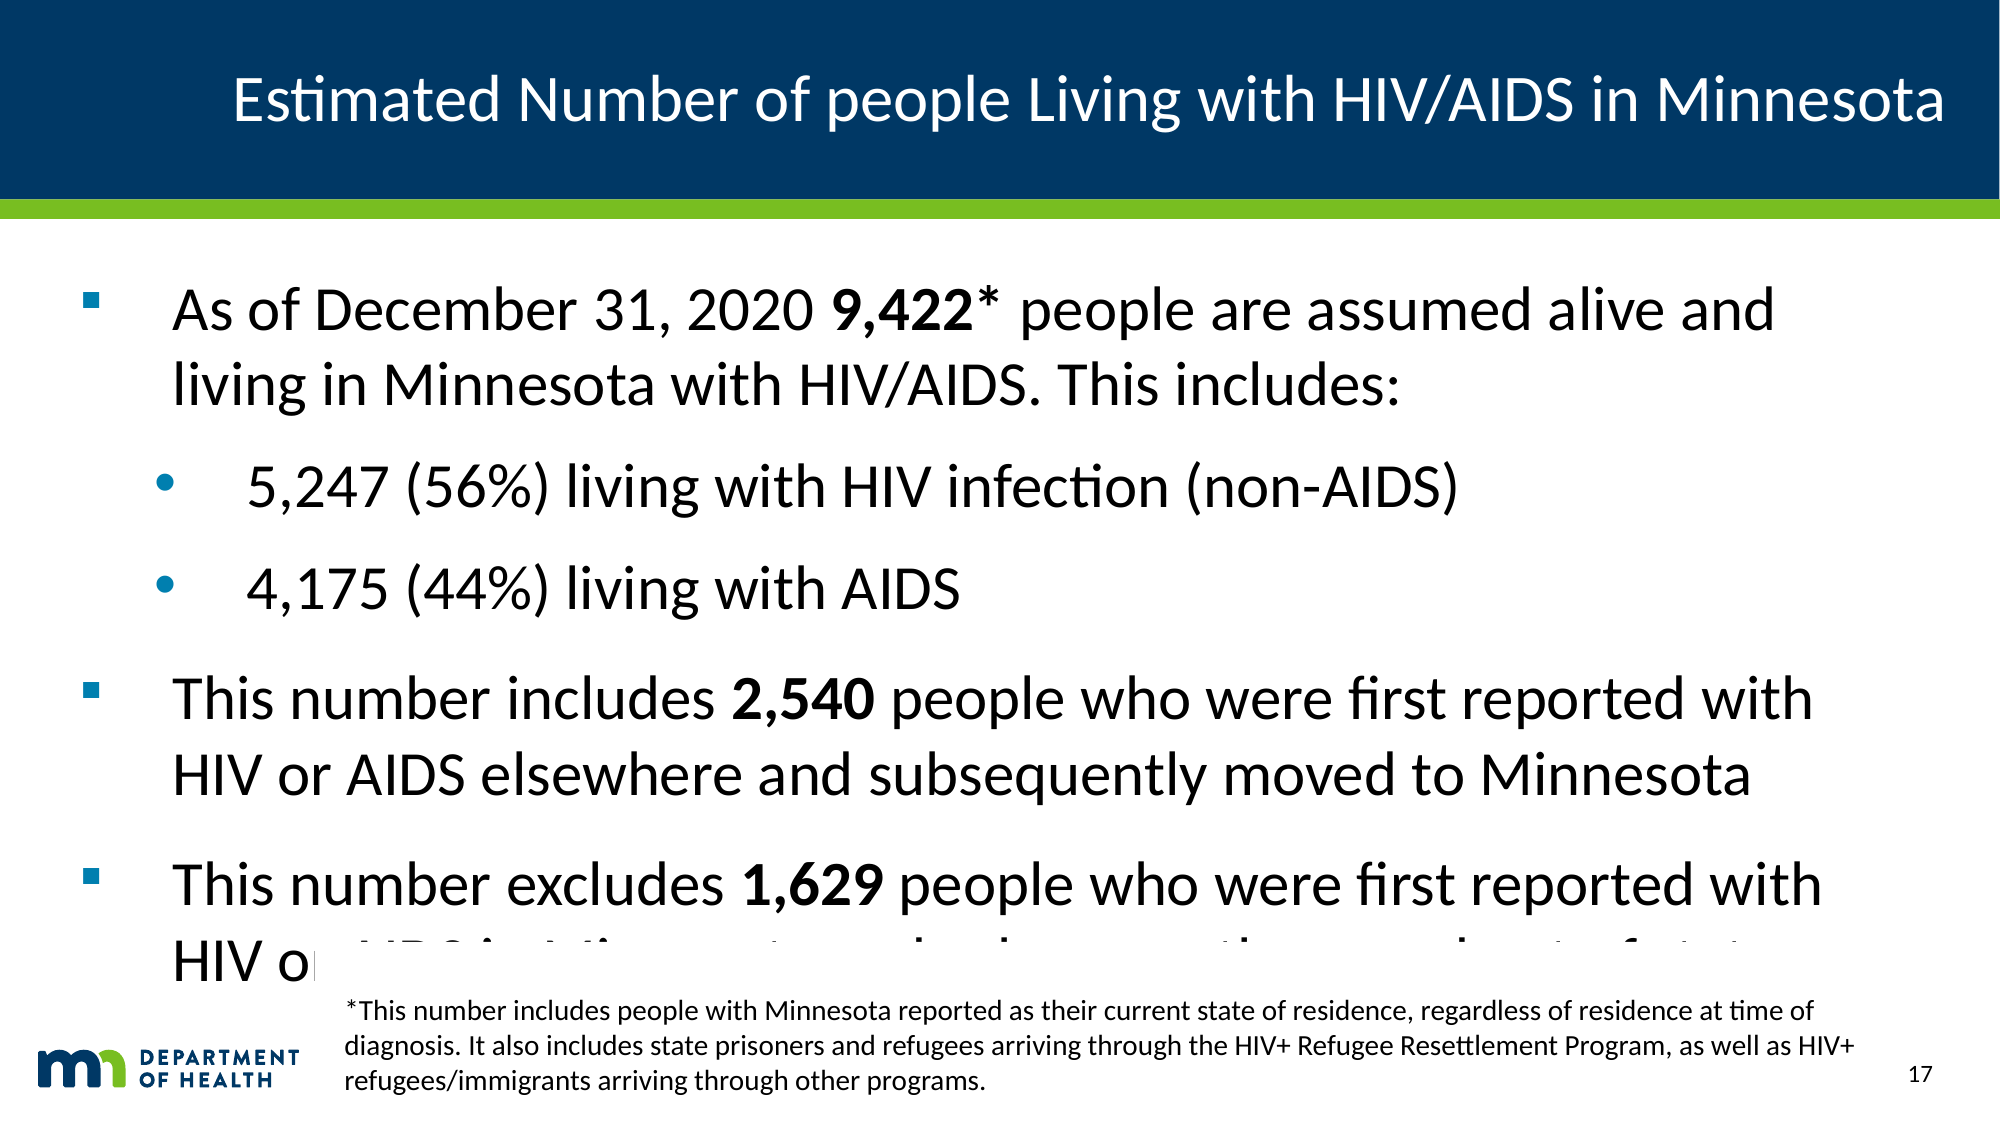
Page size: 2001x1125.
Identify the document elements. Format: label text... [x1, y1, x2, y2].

title Estimated Number of people Living with HIV/AIDS in Minnesota [0, 0, 1947, 200]
list *This number includes people with Minnesota reported as their current state of residence, regardless of residence at time of diagnosis. It also includes state prisoners and refugees arriving through the HIV+ Refugee Resettlement Program, as well as HIV+ refugees/immigrants arriving through other programs. [314, 941, 1887, 1084]
slide_number 17 [1708, 1042, 1949, 1103]
list As of December 31, 2020 9,422* people are assumed alive and living in Minnesota with HIV/AIDS. This includes: 5,247 (56%) living with HIV infection (non-AIDS) 4,175 (44%) living with AIDS This number includes 2,540 people who were first reported with HIV or AIDS elsewhere and subsequently moved to Minnesota This number excludes 1,629 people who were first reported with HIV or AIDS in Minnesota and subsequently moved out of state [50, 217, 1950, 1013]
